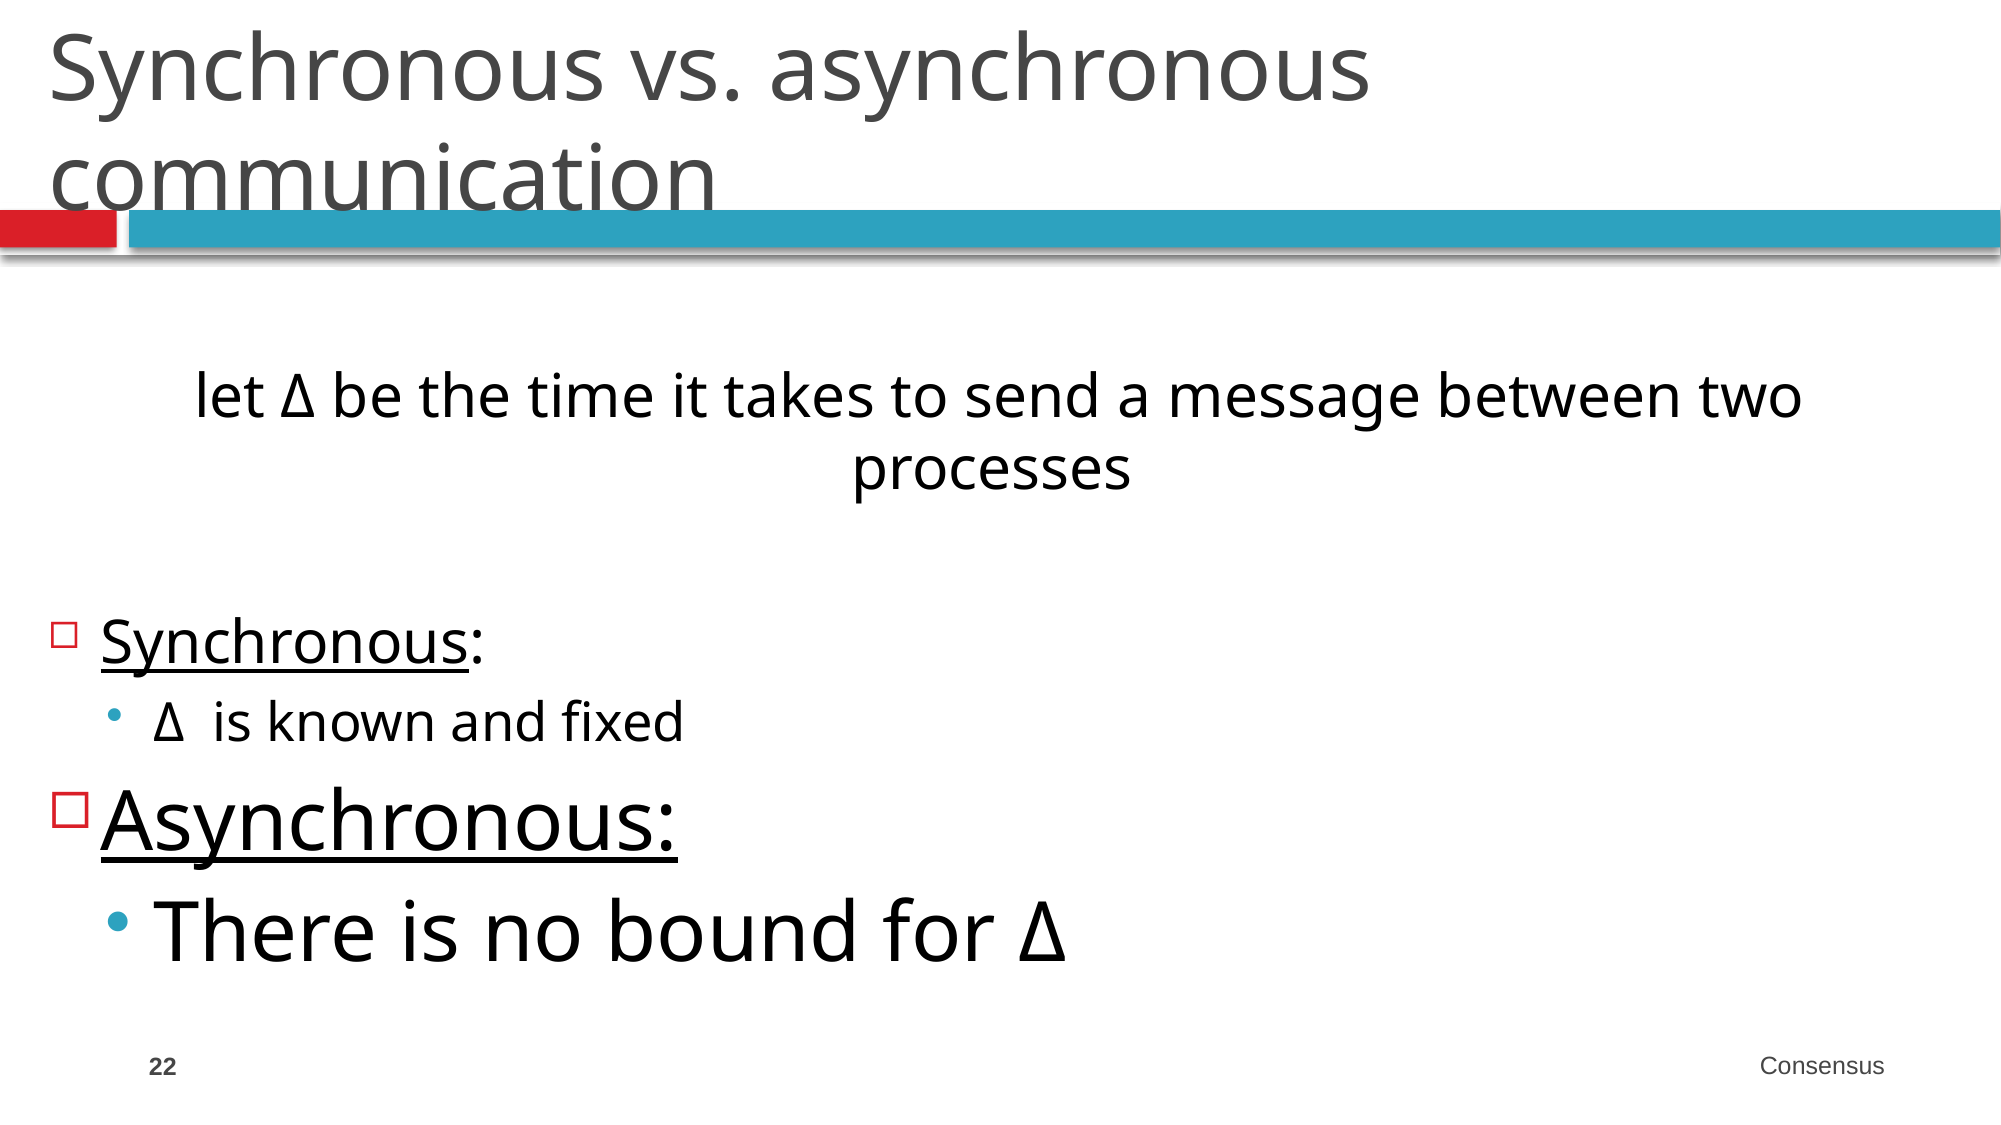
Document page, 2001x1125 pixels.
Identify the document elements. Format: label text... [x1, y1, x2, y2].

footer Consensus [1133, 1042, 1900, 1103]
title Synchronous vs. asynchronous communication [33, 37, 1967, 200]
list let Δ be the time it takes to send a message between two processes Synchronous: Δ is known and fixed Asynchronous: There is no bound for Δ [33, 262, 1967, 1100]
slide_number 22 [134, 1042, 568, 1103]
